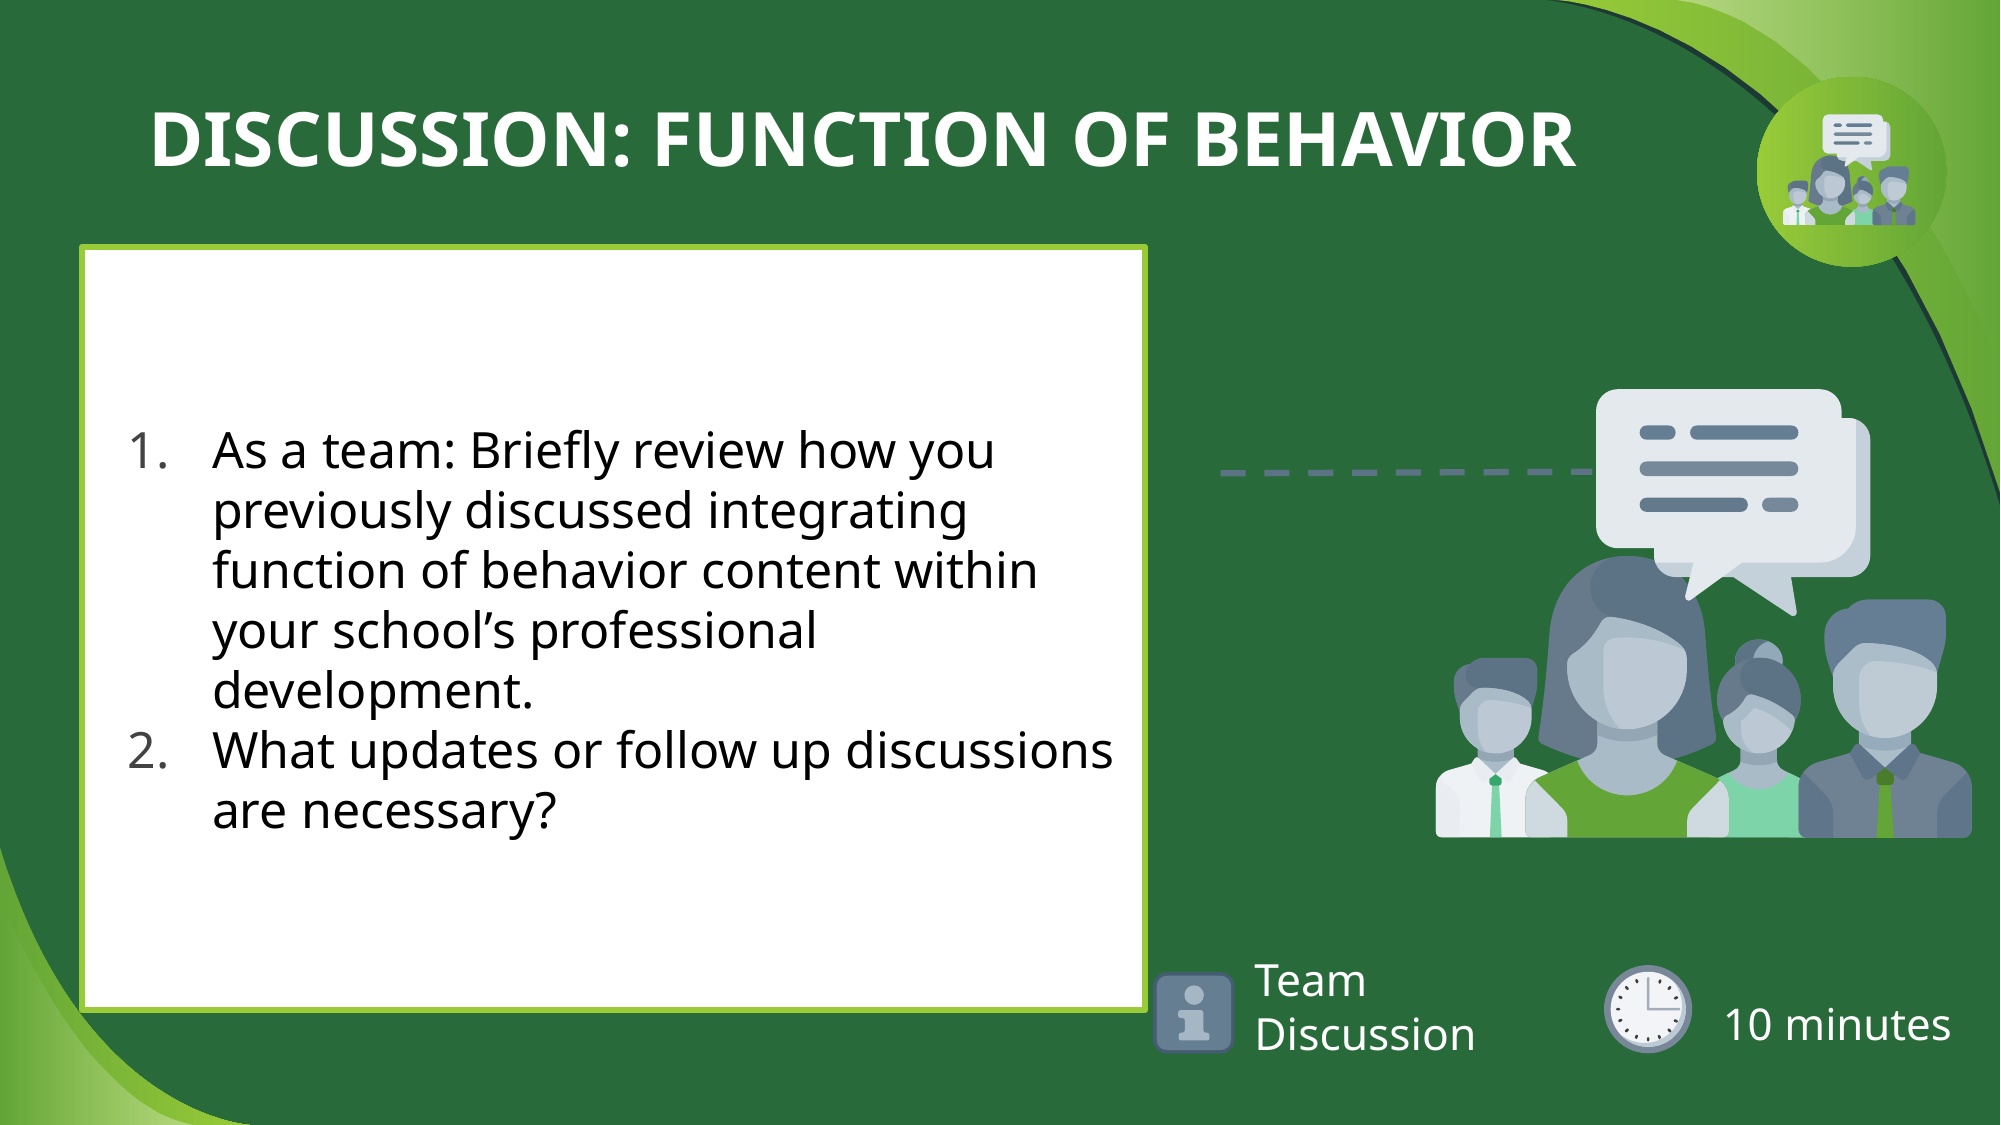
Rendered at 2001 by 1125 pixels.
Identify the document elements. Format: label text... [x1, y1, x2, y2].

title DISCUSSION: FUNCTION OF BEHAVIOR [133, 76, 1672, 216]
text_box [1756, 76, 1947, 267]
text_box 10 minutes [1669, 938, 1982, 1082]
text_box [1603, 964, 1693, 1054]
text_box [1152, 971, 1235, 1054]
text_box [1782, 114, 1916, 226]
text_box Team Discussion [1201, 956, 1598, 1055]
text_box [1595, 388, 1973, 838]
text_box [1435, 555, 1590, 838]
list As a team: Briefly review how you previously discussed integrating function of behavior content within your school’s professional development. What updates or follow up discussions are necessary? [80, 245, 1147, 1012]
